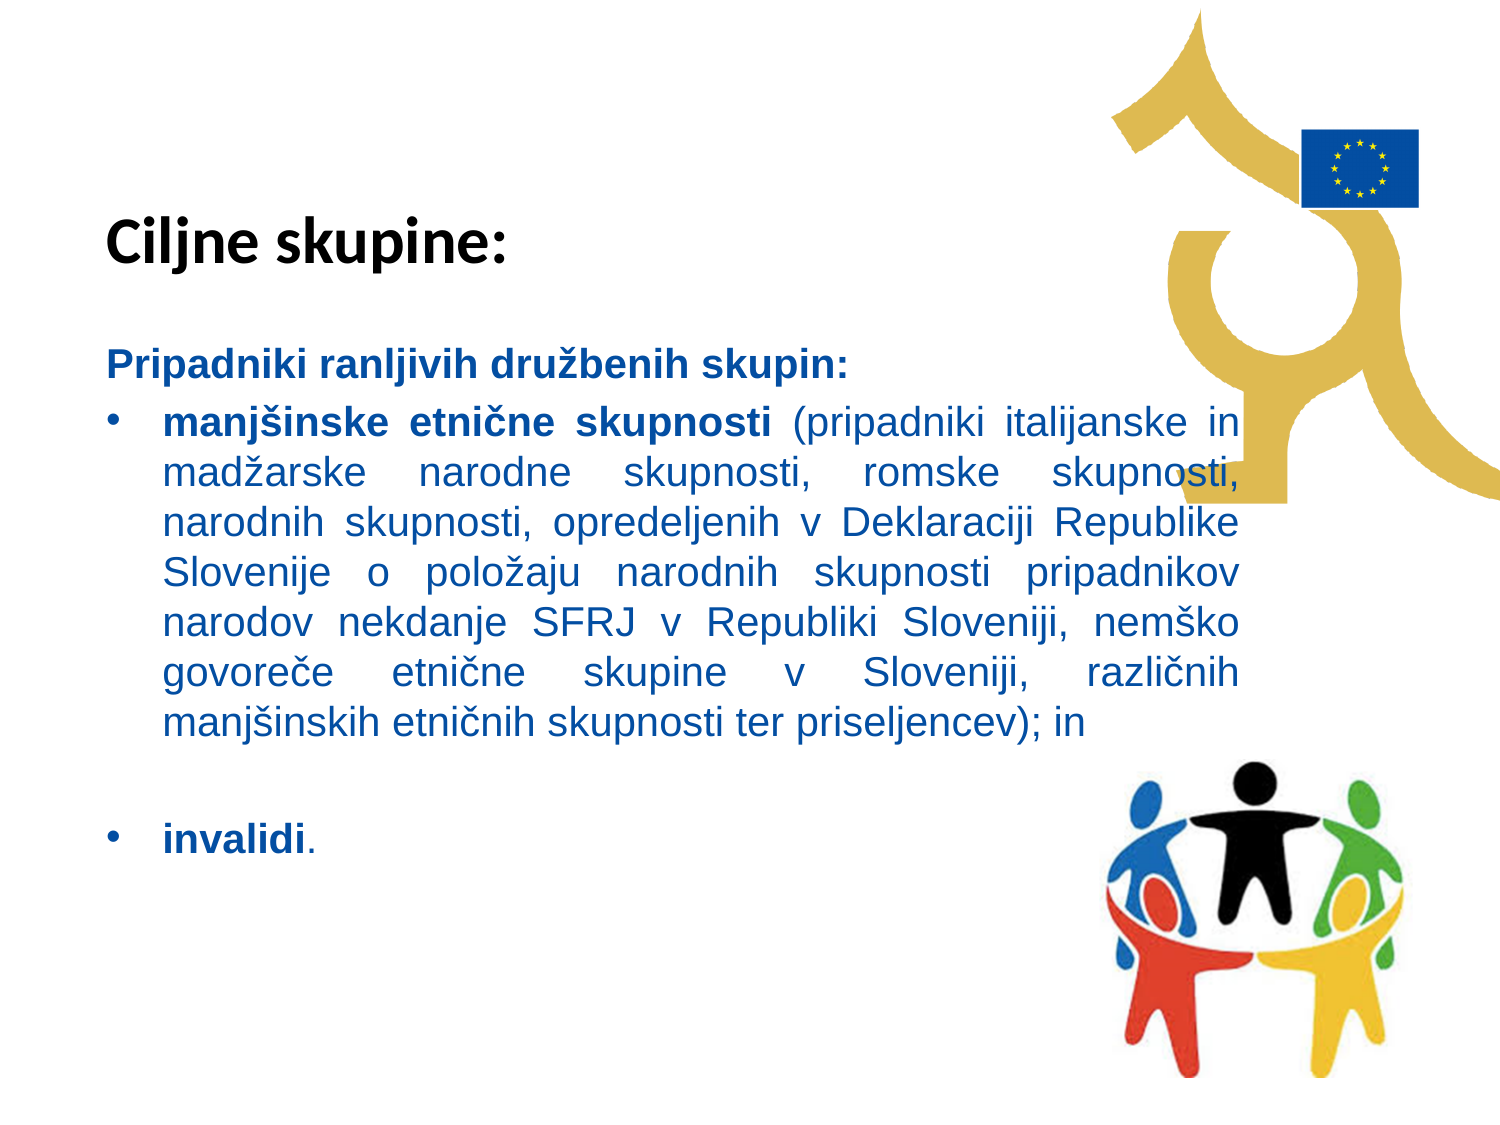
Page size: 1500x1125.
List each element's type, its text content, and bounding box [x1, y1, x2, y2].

picture [1087, 759, 1475, 1078]
list Pripadniki ranljivih družbenih skupin: manjšinske etnične skupnosti (pripadniki italijanske in madžarske narodne skupnosti, romske skupnosti, narodnih skupnosti, opredeljenih v Deklaraciji Republike Slovenije o položaju narodnih skupnosti pripadnikov narodov nekdanje SFRJ v Republiki Sloveniji, nemško govoreče etnične skupine v Sloveniji, različnih manjšinskih etničnih skupnosti ter priseljencev); in invalidi. [91, 270, 1256, 1049]
list Ciljne skupine: [91, 79, 1256, 270]
picture [1111, 8, 1500, 504]
